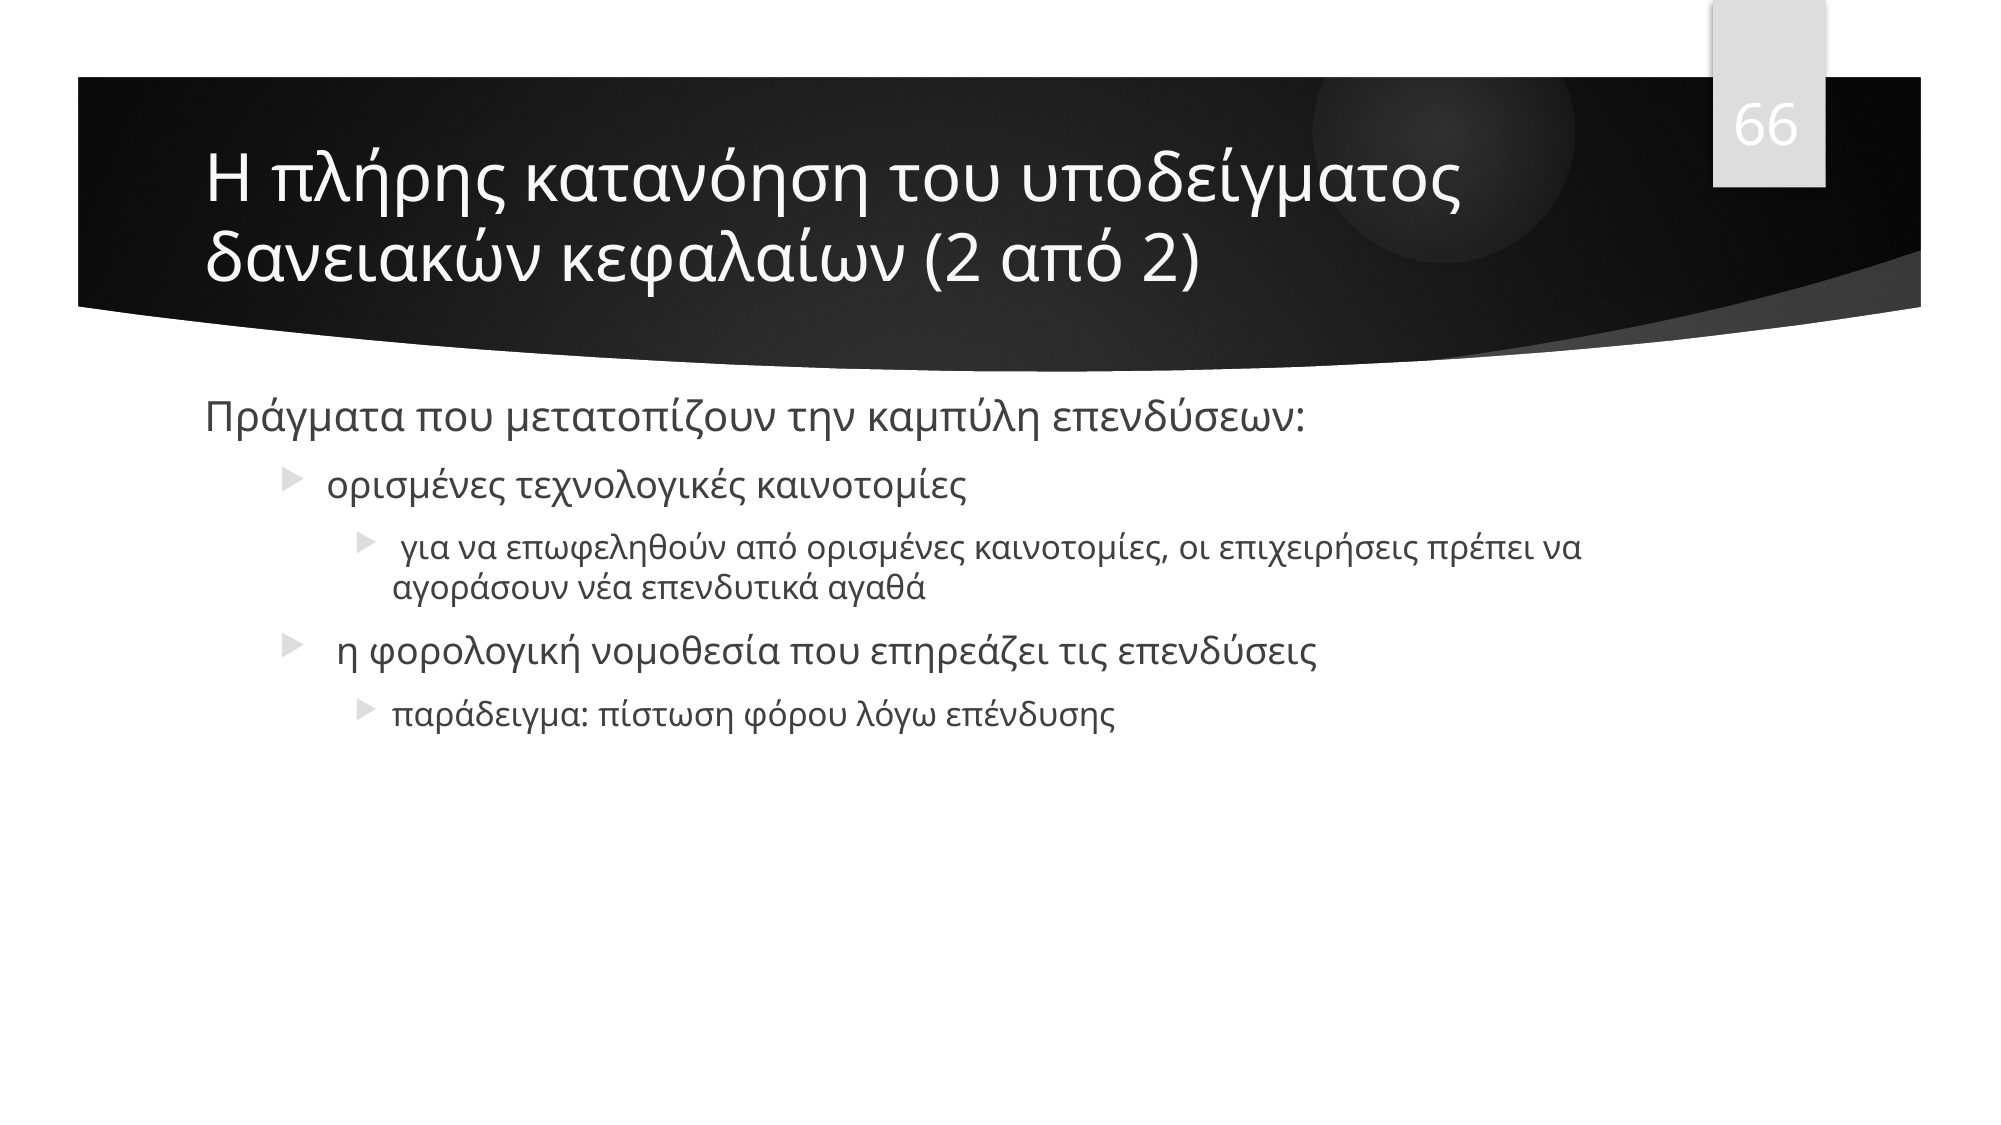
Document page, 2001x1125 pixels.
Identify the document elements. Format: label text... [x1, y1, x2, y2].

slide_number 66 [1698, 48, 1836, 175]
list Πράγματα που μετατοπίζουν την καμπύλη επενδύσεων: ορισμένες τεχνολογικές καινοτομίες για να επωφεληθούν από ορισμένες καινοτομίες, οι επιχειρήσεις πρέπει να αγοράσουν νέα επενδυτικά αγαθά η φορολογική νομοθεσία που επηρεάζει τις επενδύσεις παράδειγμα: πίστωση φόρου λόγω επένδυσης [189, 382, 1627, 1026]
title Η πλήρης κατανόηση του υποδείγματος δανειακών κεφαλαίων (2 από 2) [189, 155, 1627, 275]
